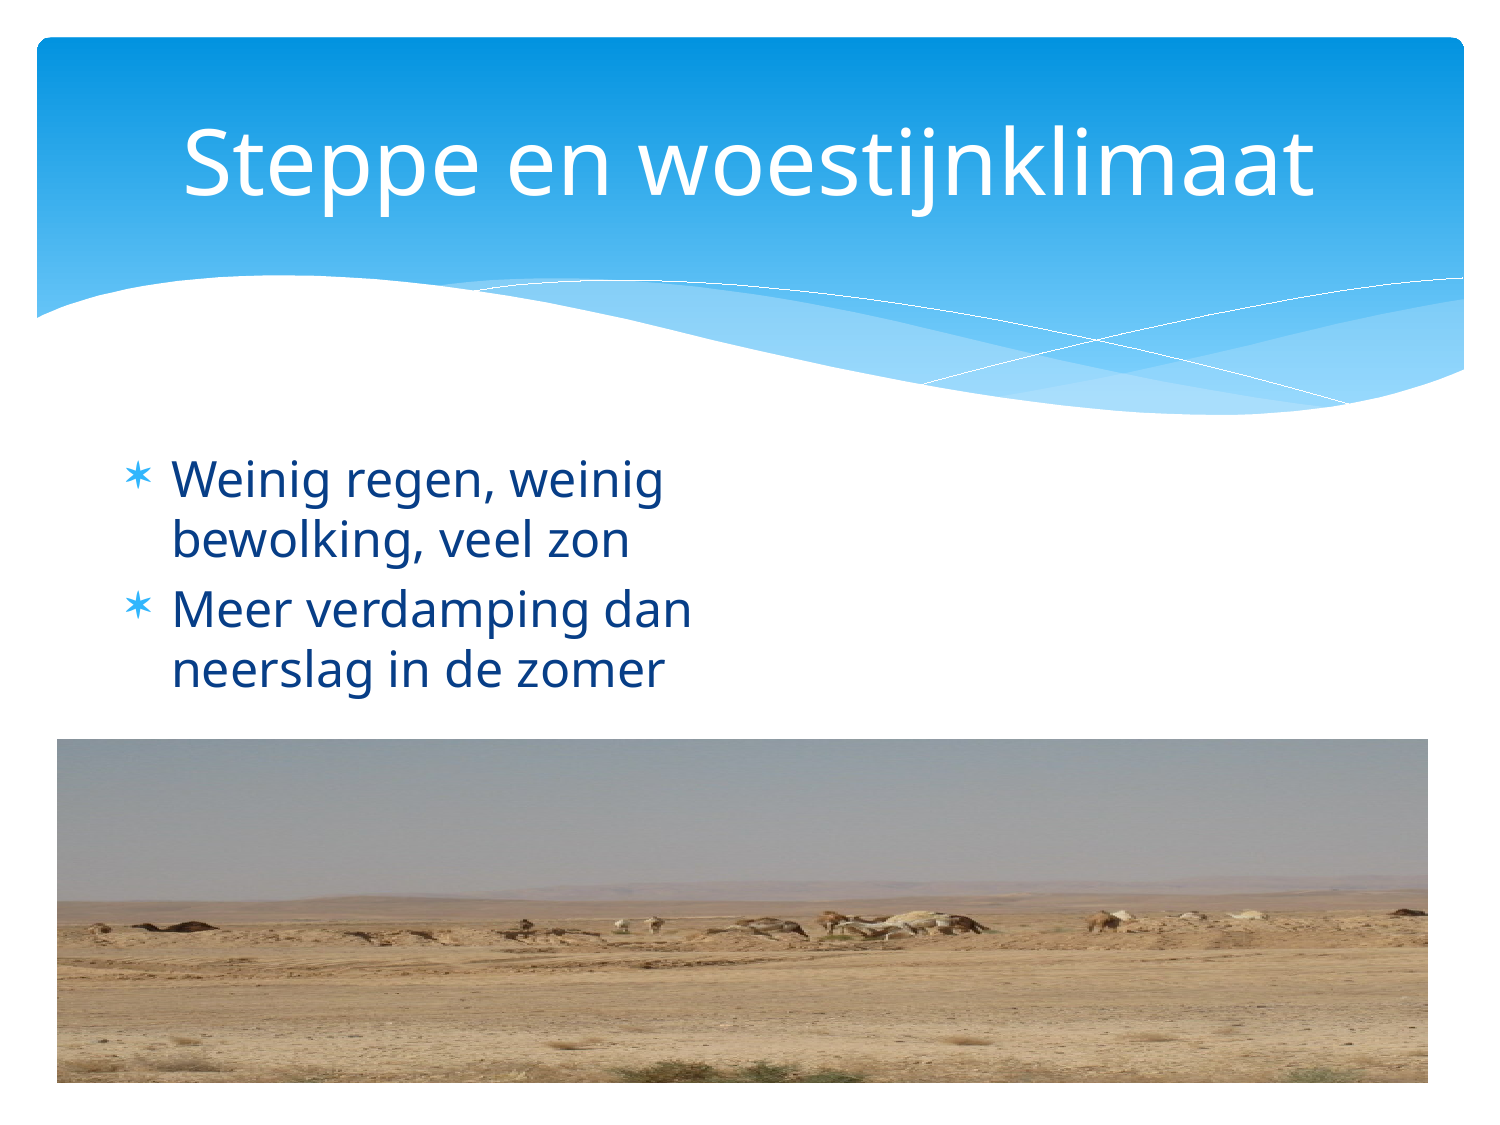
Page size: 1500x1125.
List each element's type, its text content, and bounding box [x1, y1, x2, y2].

title Steppe en woestijnklimaat [75, 55, 1425, 261]
picture [57, 739, 1428, 1083]
list Weinig regen, weinig bewolking, veel zon Meer verdamping dan neerslag in de zomer [111, 439, 738, 737]
